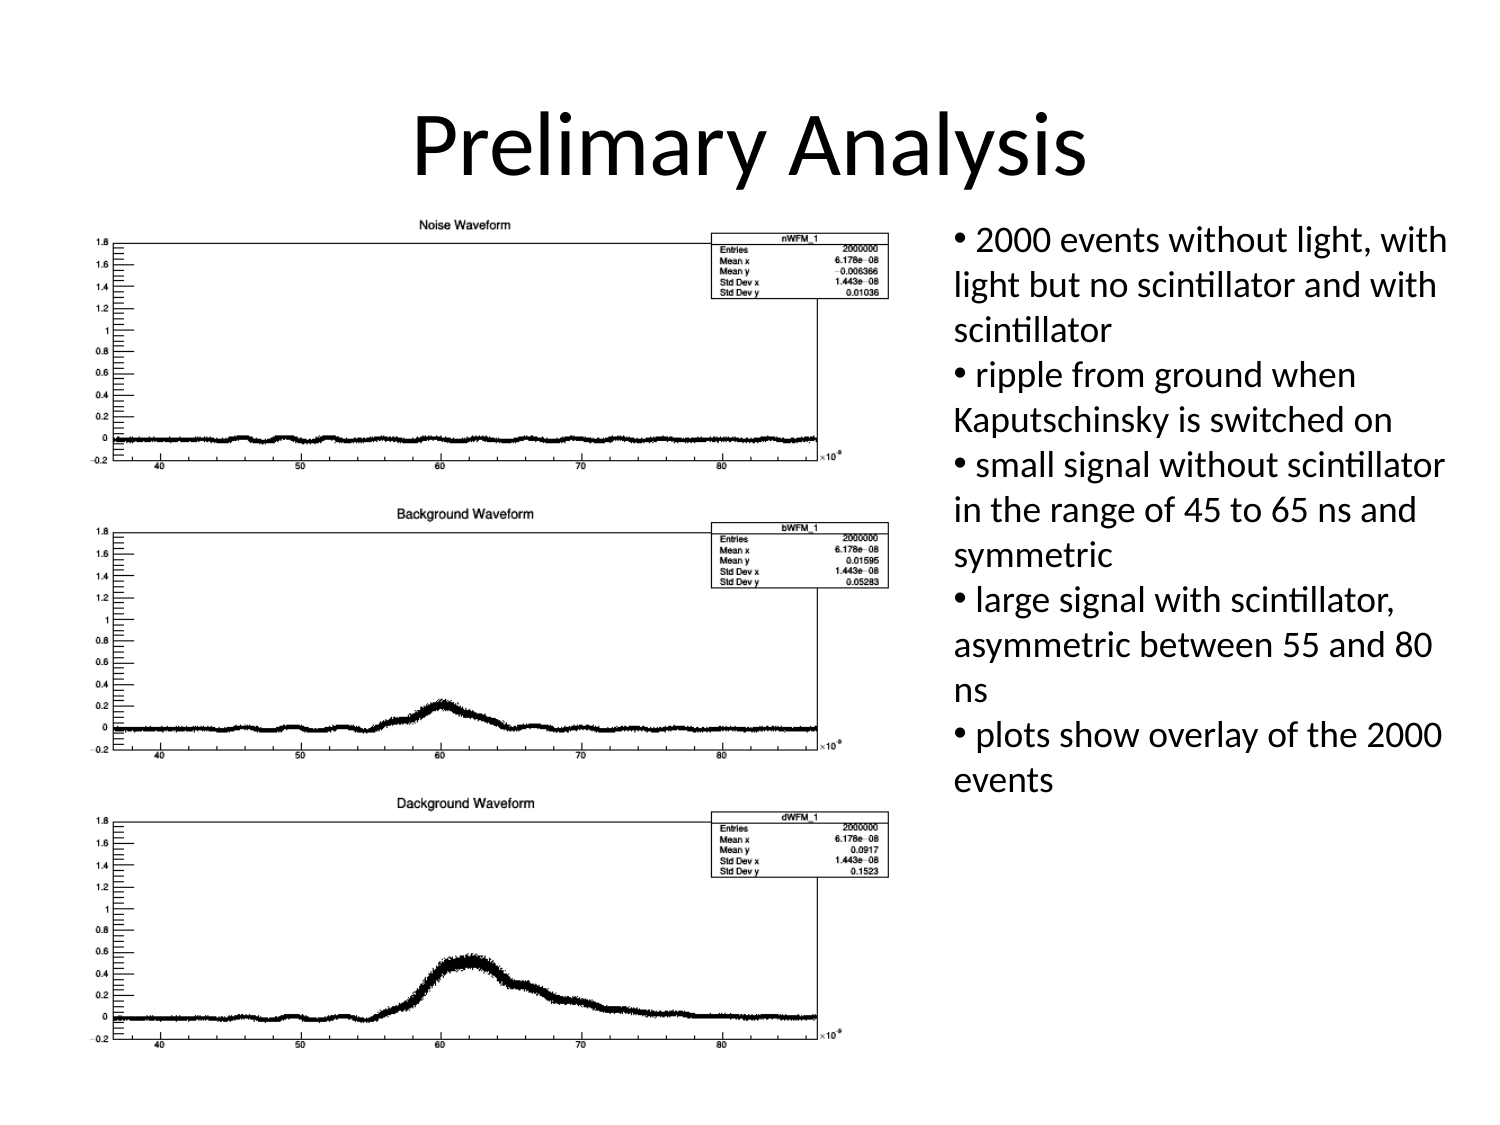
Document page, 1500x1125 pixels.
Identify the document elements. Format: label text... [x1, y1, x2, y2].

title Prelimary Analysis [75, 45, 1425, 233]
picture [17, 207, 916, 1076]
text_box 2000 events without light, with light but no scintillator and with scintillator ripple from ground when Kaputschinsky is switched on small signal without scintillator in the range of 45 to 65 ns and symmetric large signal with scintillator, asymmetric between 55 and 80 ns plots show overlay of the 2000 events [938, 208, 1471, 808]
